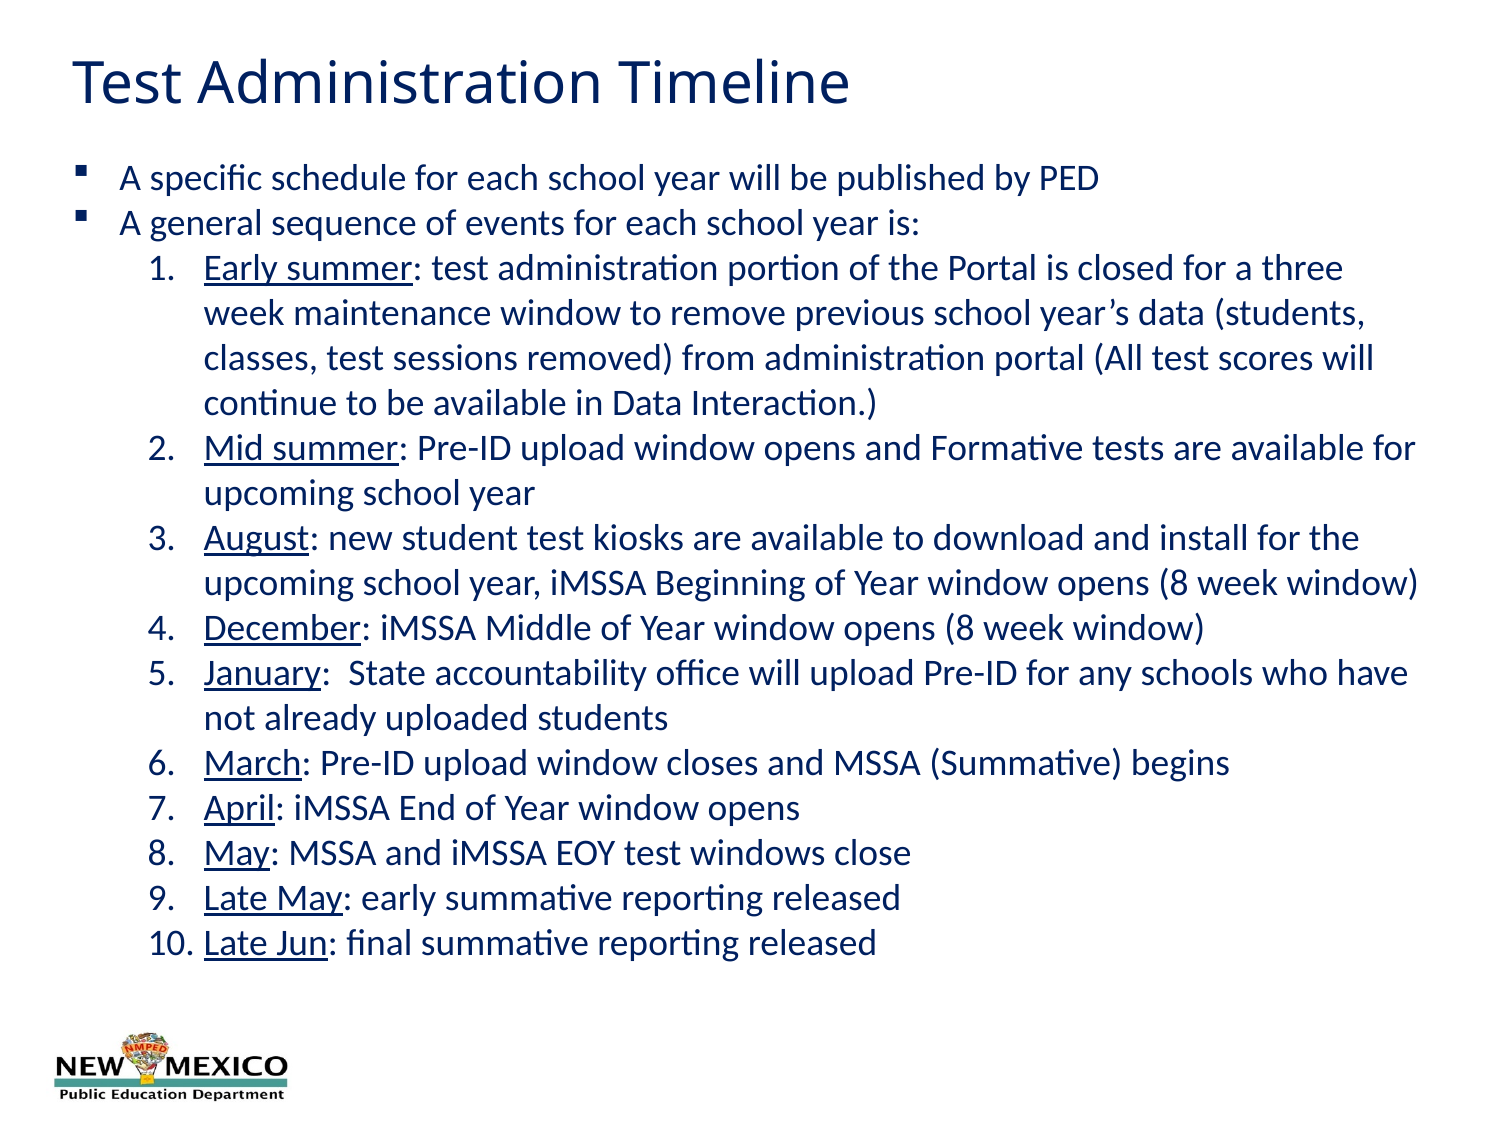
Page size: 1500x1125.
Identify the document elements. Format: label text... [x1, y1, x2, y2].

text_box A specific schedule for each school year will be published by PED A general sequence of events for each school year is: Early summer: test administration portion of the Portal is closed for a three week maintenance window to remove previous school year’s data (students, classes, test sessions removed) from administration portal (All test scores will continue to be available in Data Interaction.) Mid summer: Pre-ID upload window opens and Formative tests are available for upcoming school year August: new student test kiosks are available to download and install for the upcoming school year, iMSSA Beginning of Year window opens (8 week window) December: iMSSA Middle of Year window opens (8 week window) January: State accountability office will upload Pre-ID for any schools who have not already uploaded students March: Pre-ID upload window closes and MSSA (Summative) begins April: iMSSA End of Year window opens May: MSSA and iMSSA EOY test windows close Late May: early summative reporting released Late Jun: final summative reporting released [57, 145, 1447, 971]
picture [46, 1030, 294, 1109]
text_box Test Administration Timeline [57, 37, 1462, 123]
